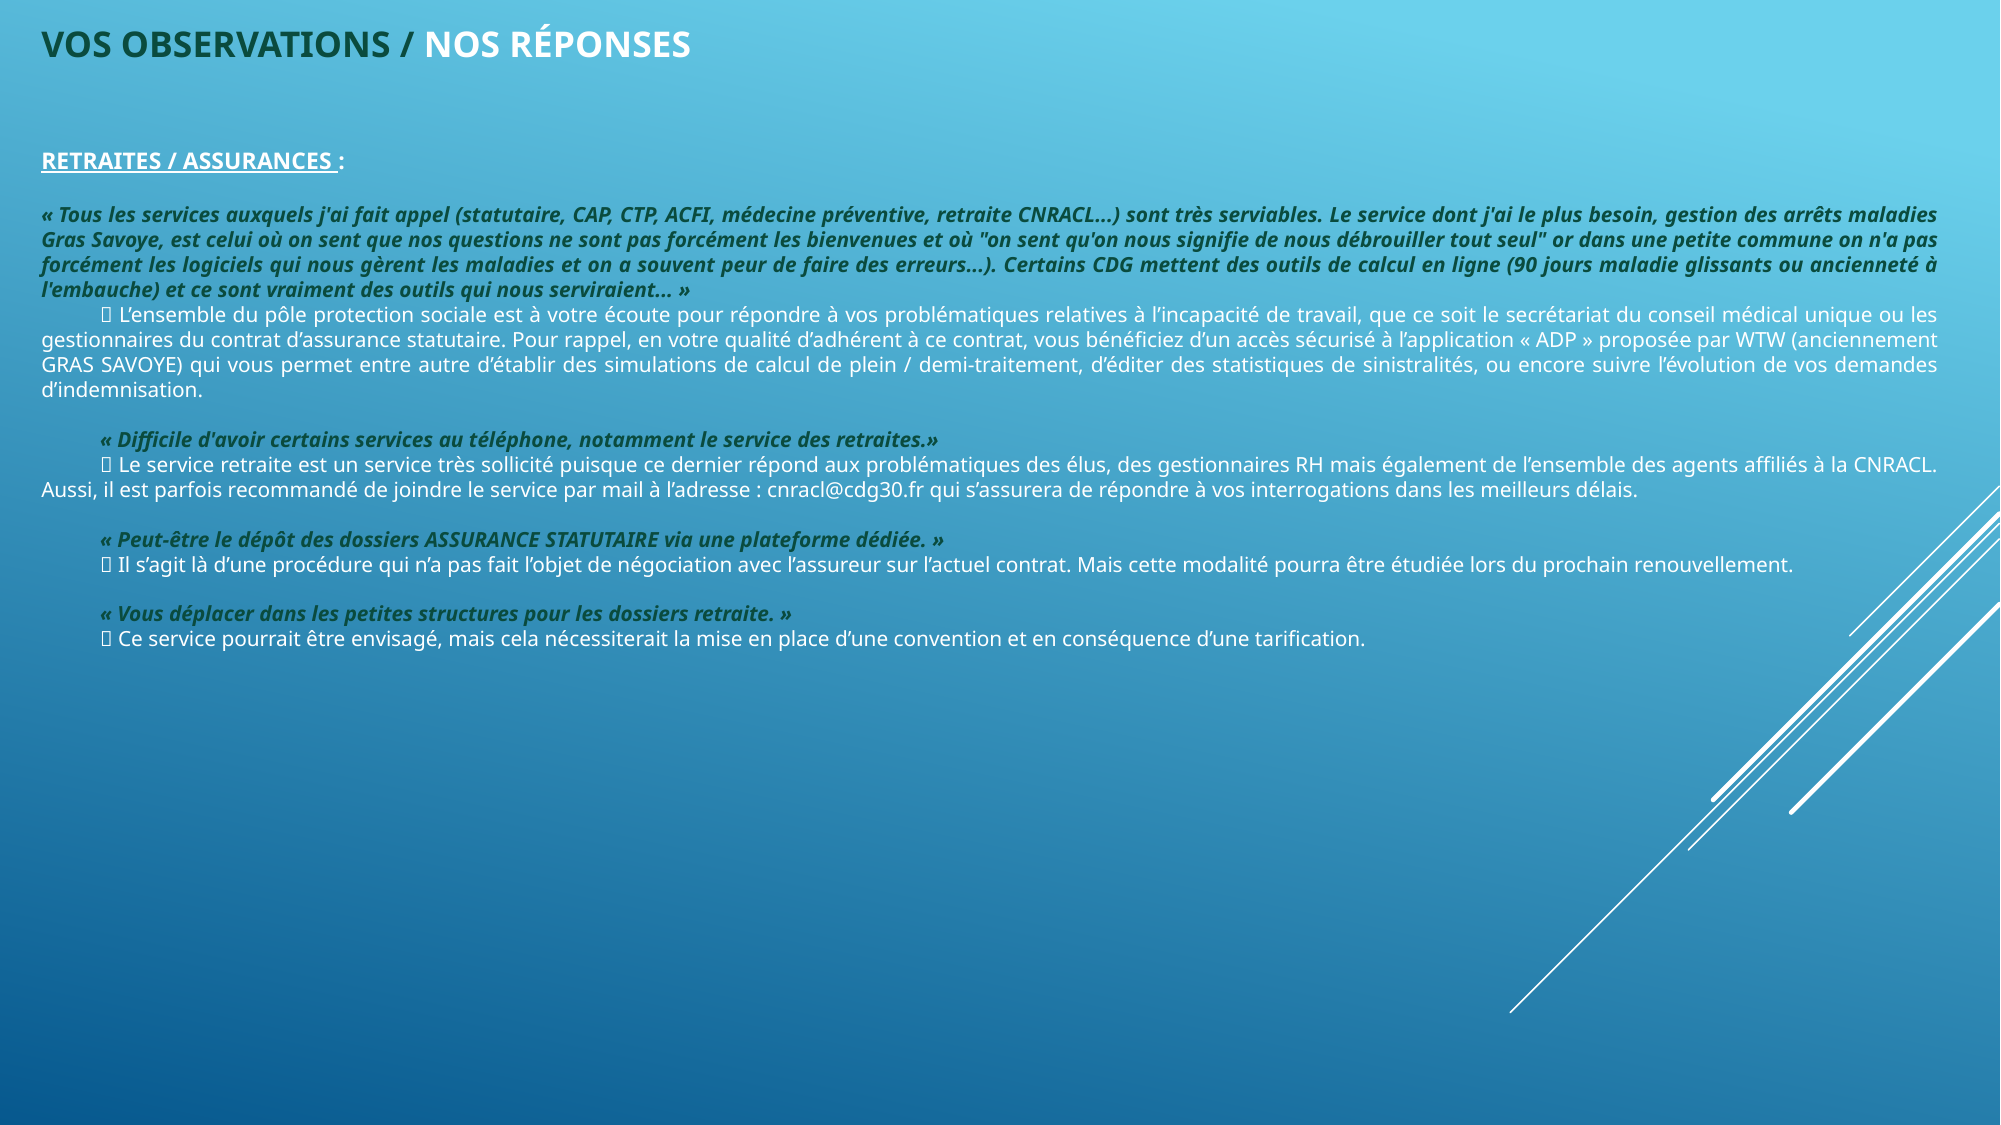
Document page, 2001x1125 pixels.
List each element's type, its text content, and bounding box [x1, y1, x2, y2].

text_box VOS OBSERVATIONS / NOS RÉPONSES RETRAITES / ASSURANCES : « Tous les services auxquels j'ai fait appel (statutaire, CAP, CTP, ACFI, médecine préventive, retraite CNRACL...) sont très serviables. Le service dont j'ai le plus besoin, gestion des arrêts maladies Gras Savoye, est celui où on sent que nos questions ne sont pas forcément les bienvenues et où "on sent qu'on nous signifie de nous débrouiller tout seul" or dans une petite commune on n'a pas forcément les logiciels qui nous gèrent les maladies et on a souvent peur de faire des erreurs...). Certains CDG mettent des outils de calcul en ligne (90 jours maladie glissants ou ancienneté à l'embauche) et ce sont vraiment des outils qui nous serviraient... »  L’ensemble du pôle protection sociale est à votre écoute pour répondre à vos problématiques relatives à l’incapacité de travail, que ce soit le secrétariat du conseil médical unique ou les gestionnaires du contrat d’assurance statutaire. Pour rappel, en votre qualité d’adhérent à ce contrat, vous bénéficiez d’un accès sécurisé à l’application « ADP » proposée par WTW (anciennement GRAS SAVOYE) qui vous permet entre autre d’établir des simulations de calcul de plein / demi-traitement, d’éditer des statistiques de sinistralités, ou encore suivre l’évolution de vos demandes d’indemnisation. « Difficile d'avoir certains services au téléphone, notamment le service des retraites.»  Le service retraite est un service très sollicité puisque ce dernier répond aux problématiques des élus, des gestionnaires RH mais également de l’ensemble des agents affiliés à la CNRACL. Aussi, il est parfois recommandé de joindre le service par mail à l’adresse : cnracl@cdg30.fr qui s’assurera de répondre à vos interrogations dans les meilleurs délais. « Peut-être le dépôt des dossiers ASSURANCE STATUTAIRE via une plateforme dédiée. »  Il s’agit là d’une procédure qui n’a pas fait l’objet de négociation avec l’assureur sur l’actuel contrat. Mais cette modalité pourra être étudiée lors du prochain renouvellement. « Vous déplacer dans les petites structures pour les dossiers retraite. »  Ce service pourrait être envisagé, mais cela nécessiterait la mise en place d’une convention et en conséquence d’une tarification. [26, 14, 1953, 684]
